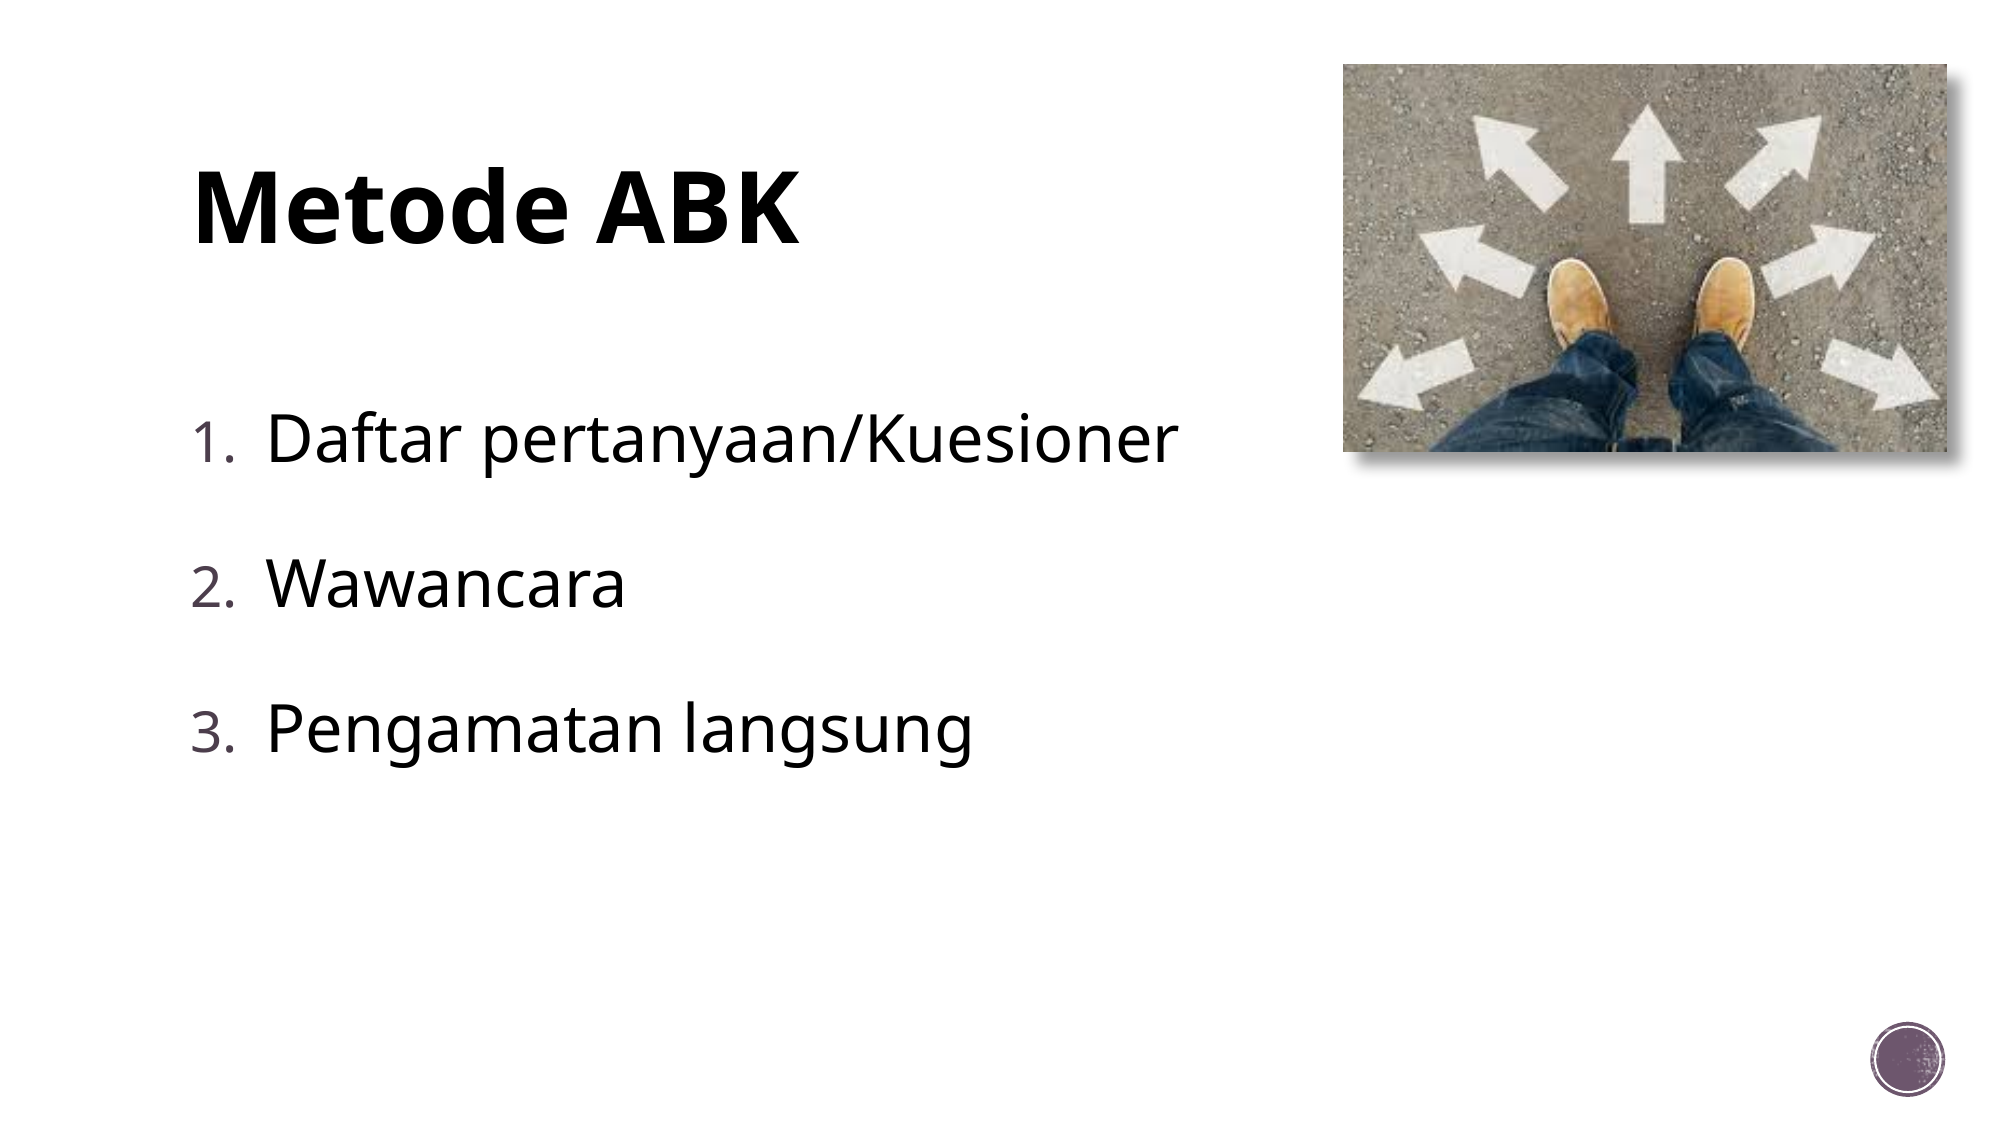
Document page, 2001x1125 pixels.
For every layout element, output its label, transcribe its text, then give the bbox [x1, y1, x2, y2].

list Daftar pertanyaan/Kuesioner Wawancara Pengamatan langsung [175, 348, 1344, 1013]
title Metode ABK [175, 79, 1342, 344]
picture [1343, 64, 1947, 452]
